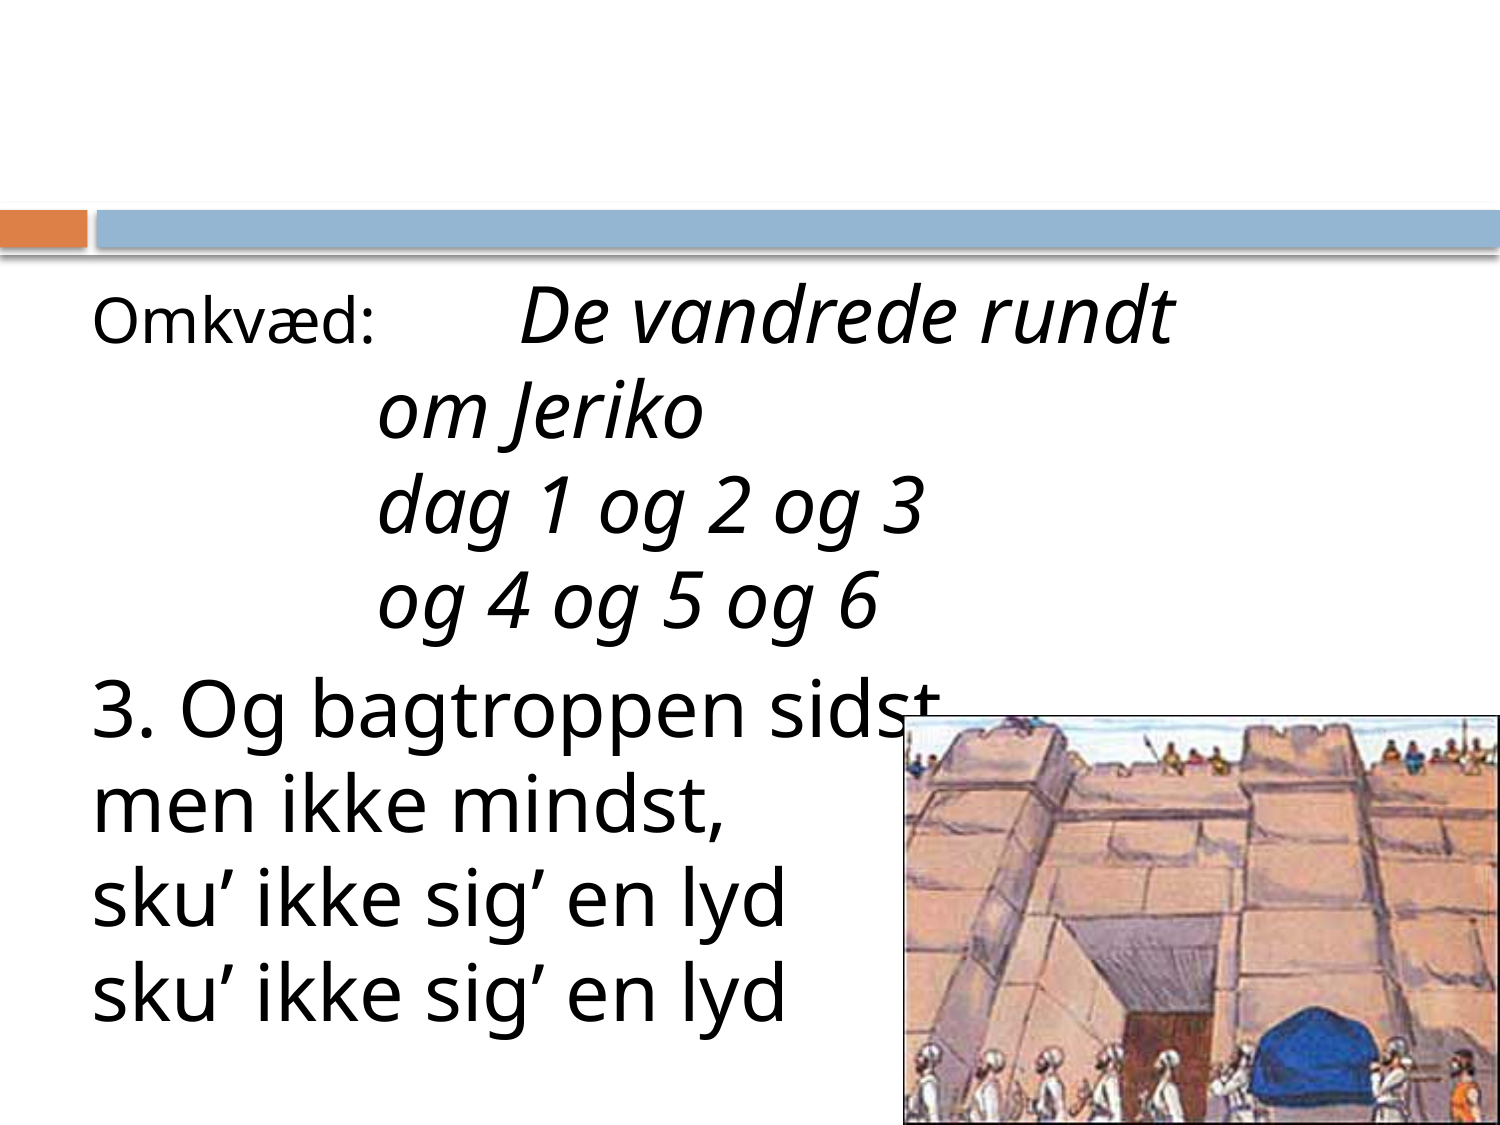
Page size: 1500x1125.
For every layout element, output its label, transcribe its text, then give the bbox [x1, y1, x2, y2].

list Omkvæd: De vandrede rundt om Jeriko dag 1 og 2 og 3 og 4 og 5 og 6 3. Og bagtroppen sidst men ikke mindst, sku’ ikke sig’ en lyd sku’ ikke sig’ en lyd [76, 30, 1427, 1047]
picture [903, 715, 1500, 1125]
